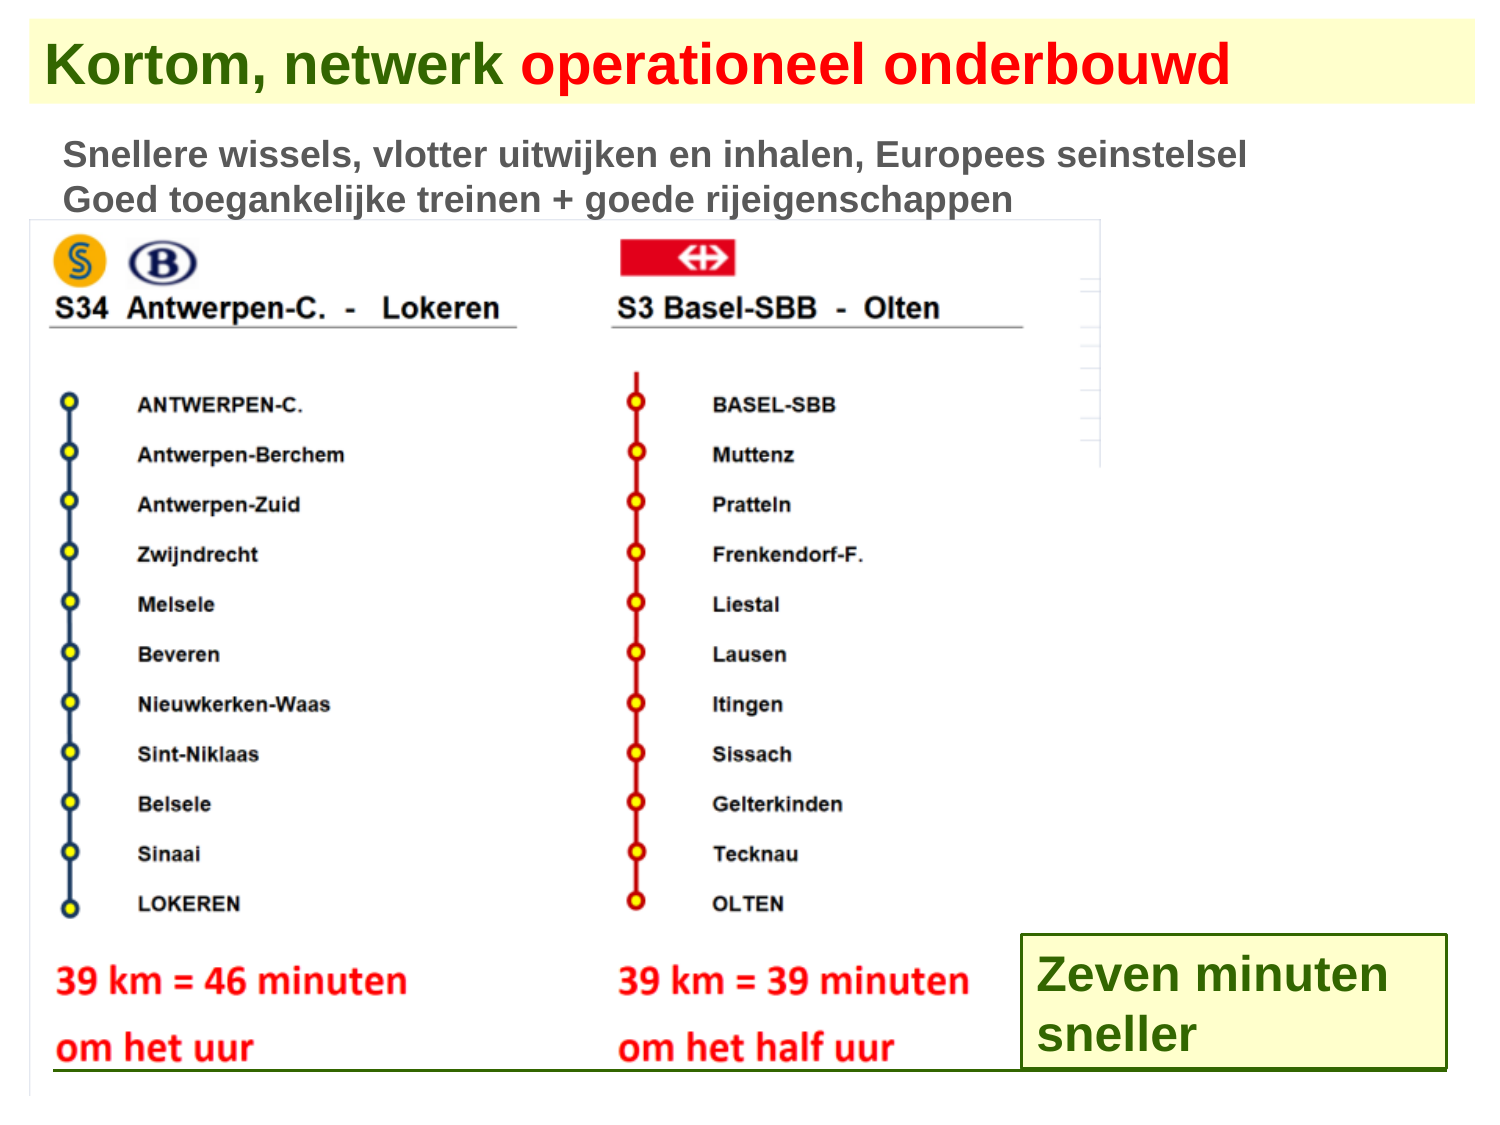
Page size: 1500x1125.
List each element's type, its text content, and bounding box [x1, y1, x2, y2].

text_box Snellere wissels, vlotter uitwijken en inhalen, Europees seinstelsel Goed toegankelijke treinen + goede rijeigenschappen [48, 78, 1264, 228]
picture [29, 219, 1101, 1096]
text_box Kortom, netwerk operationeel onderbouwd [29, 18, 1475, 104]
text_box Zeven minuten sneller [1105, 934, 1447, 1069]
